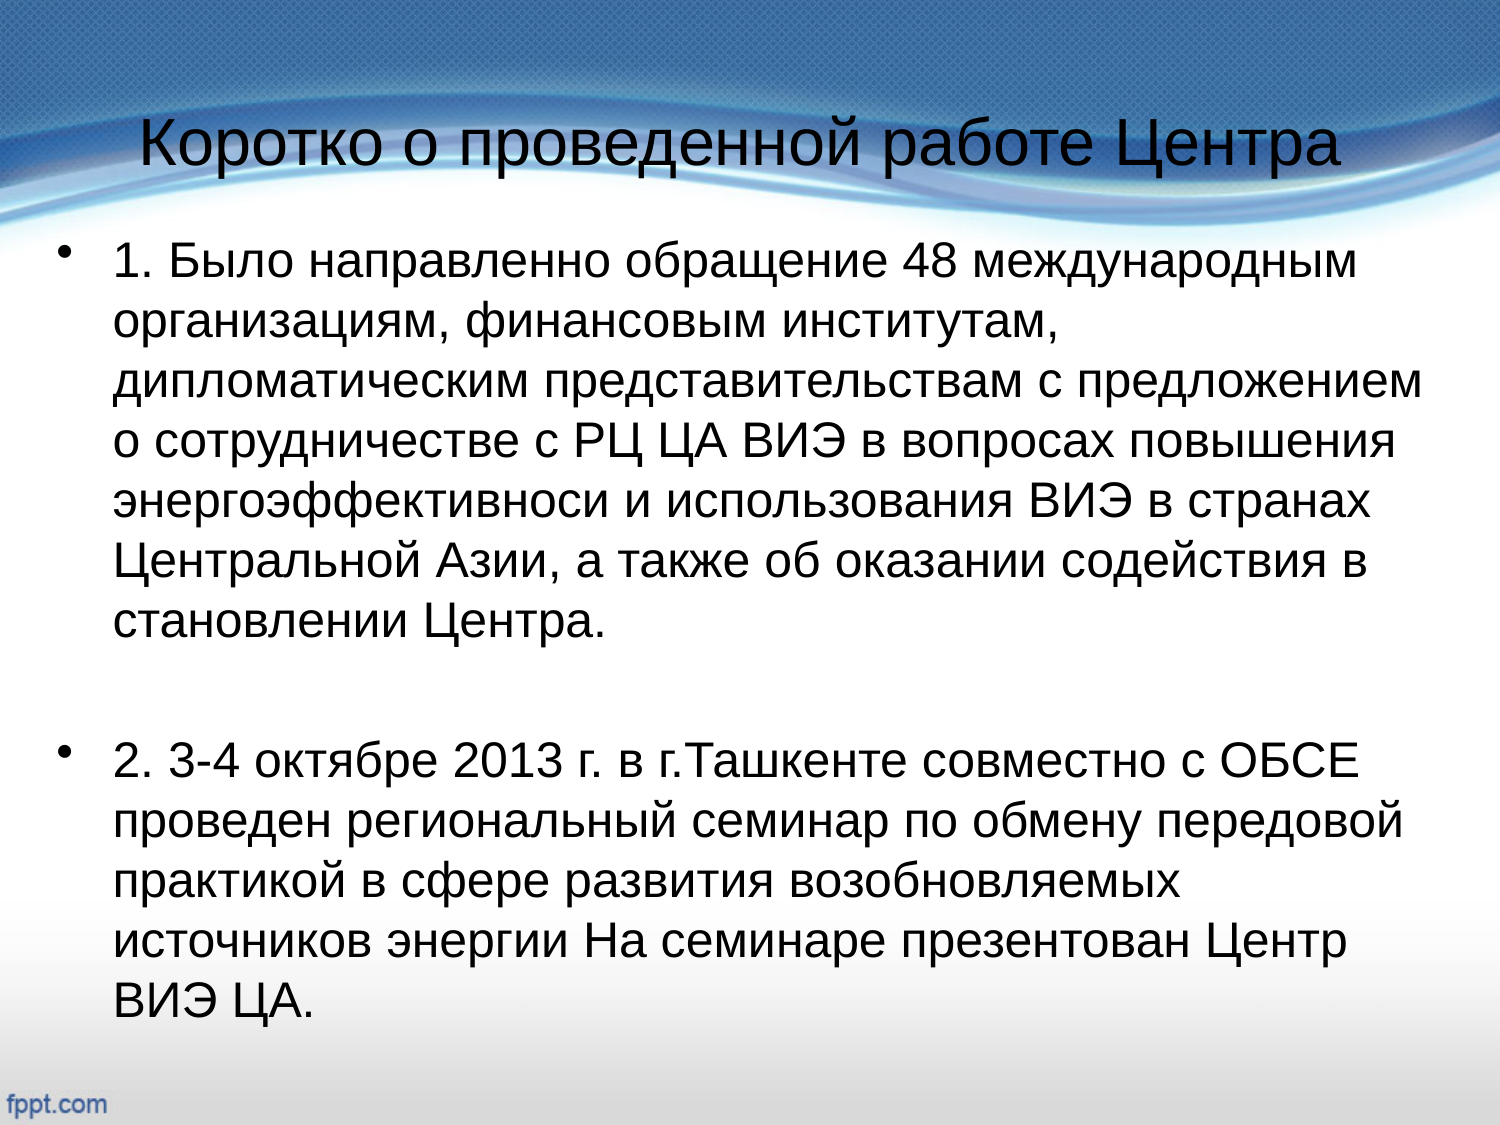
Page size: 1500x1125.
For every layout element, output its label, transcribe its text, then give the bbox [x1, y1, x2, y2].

picture [0, 0, 1500, 1125]
title Коротко о проведенной работе Центра [75, 45, 1425, 219]
list 1. Было направленно обращение 48 международным организациям, финансовым институтам, дипломатическим представительствам с предложением о сотрудничестве с РЦ ЦА ВИЭ в вопросах повышения энергоэффективноси и использования ВИЭ в странах Центральной Азии, а также об оказании содействия в становлении Центра. 2. 3-4 октябре 2013 г. в г.Ташкенте совместно с ОБСЕ проведен региональный семинар по обмену передовой практикой в сфере развития возобновляемых источников энергии На семинаре презентован Центр ВИЭ ЦА. [41, 219, 1471, 1047]
